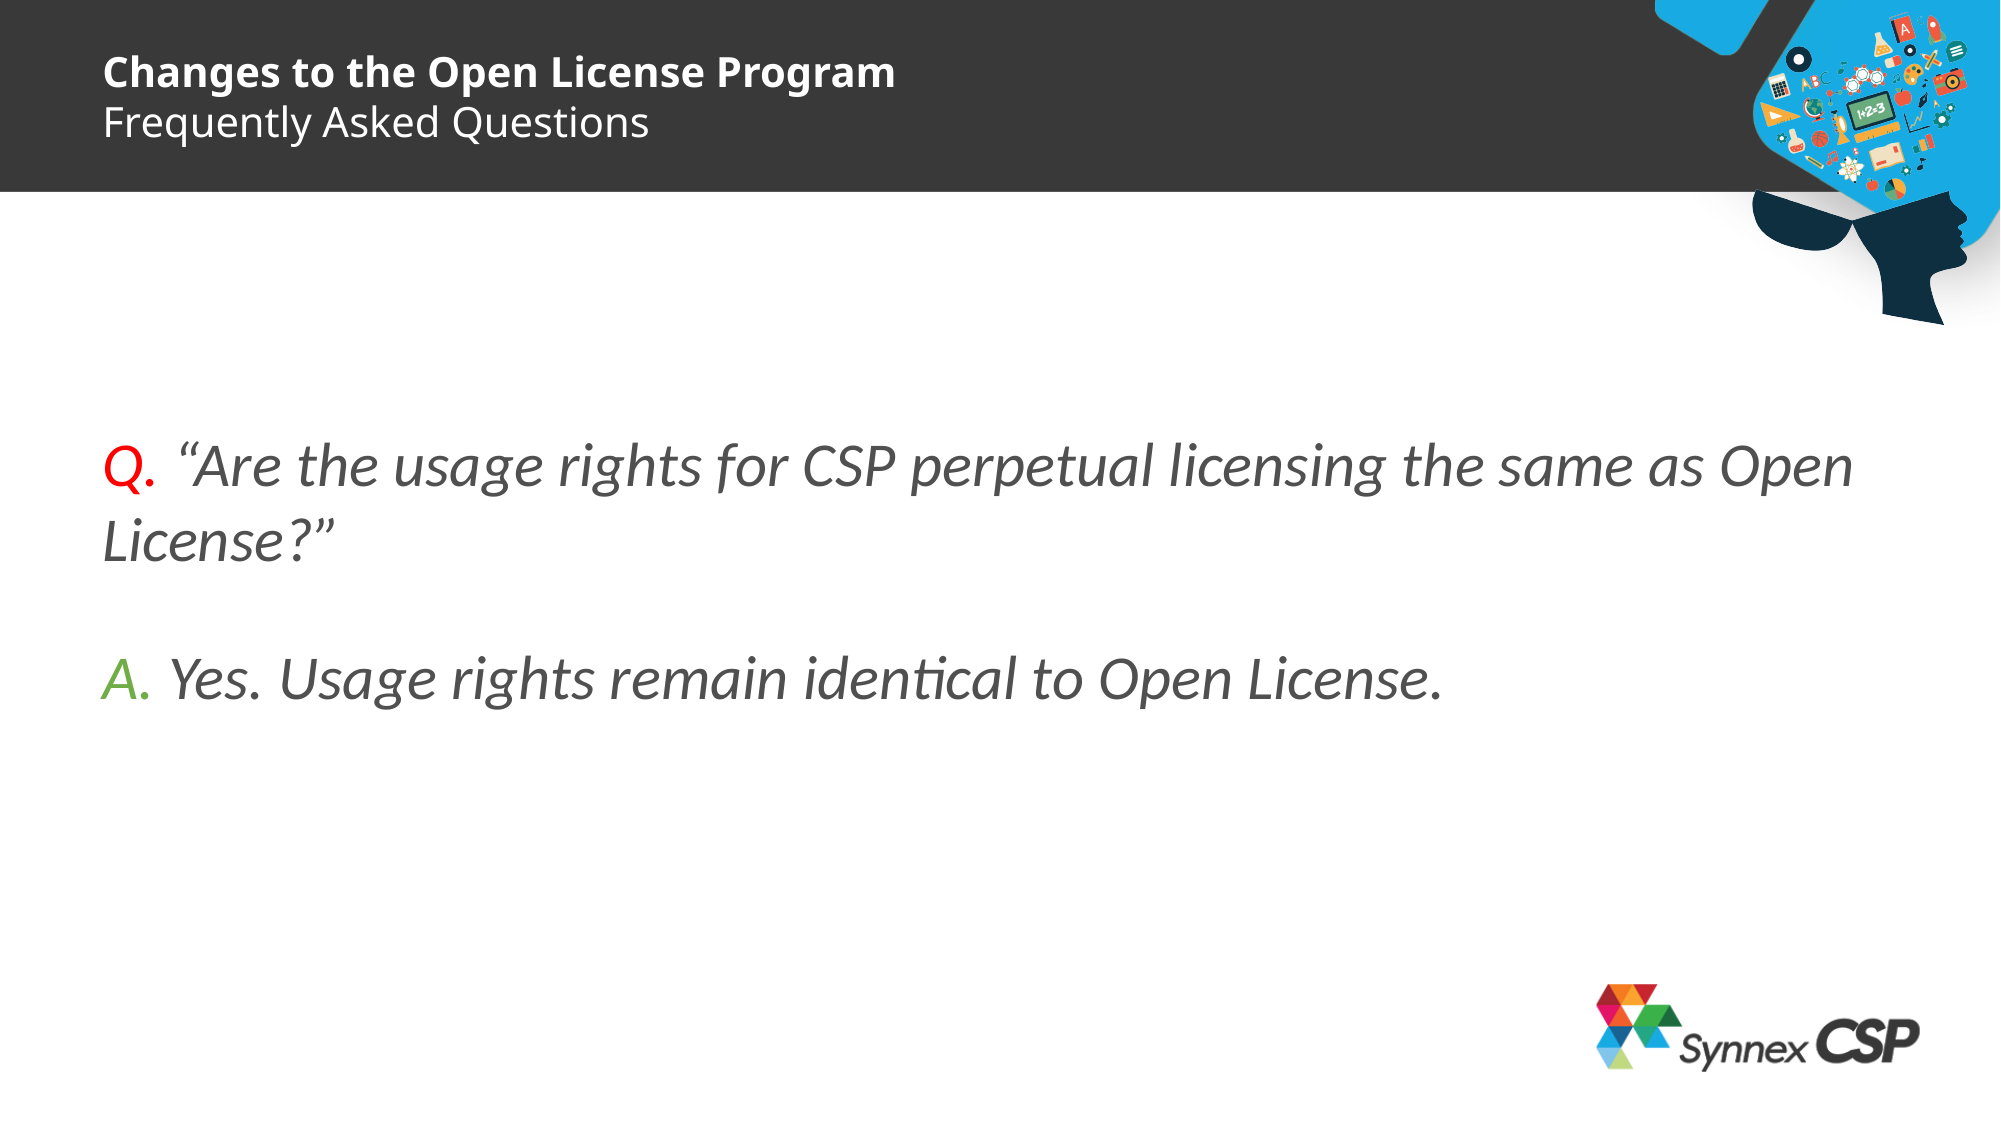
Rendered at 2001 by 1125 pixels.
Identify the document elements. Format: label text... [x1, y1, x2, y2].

picture [0, 0, 2001, 1125]
text_box Q. “Are the usage rights for CSP perpetual licensing the same as Open License?” [87, 416, 1877, 582]
text_box Changes to the Open License Program Frequently Asked Questions [87, 38, 1372, 154]
text_box A. Yes. Usage rights remain identical to Open License. [87, 630, 1721, 720]
